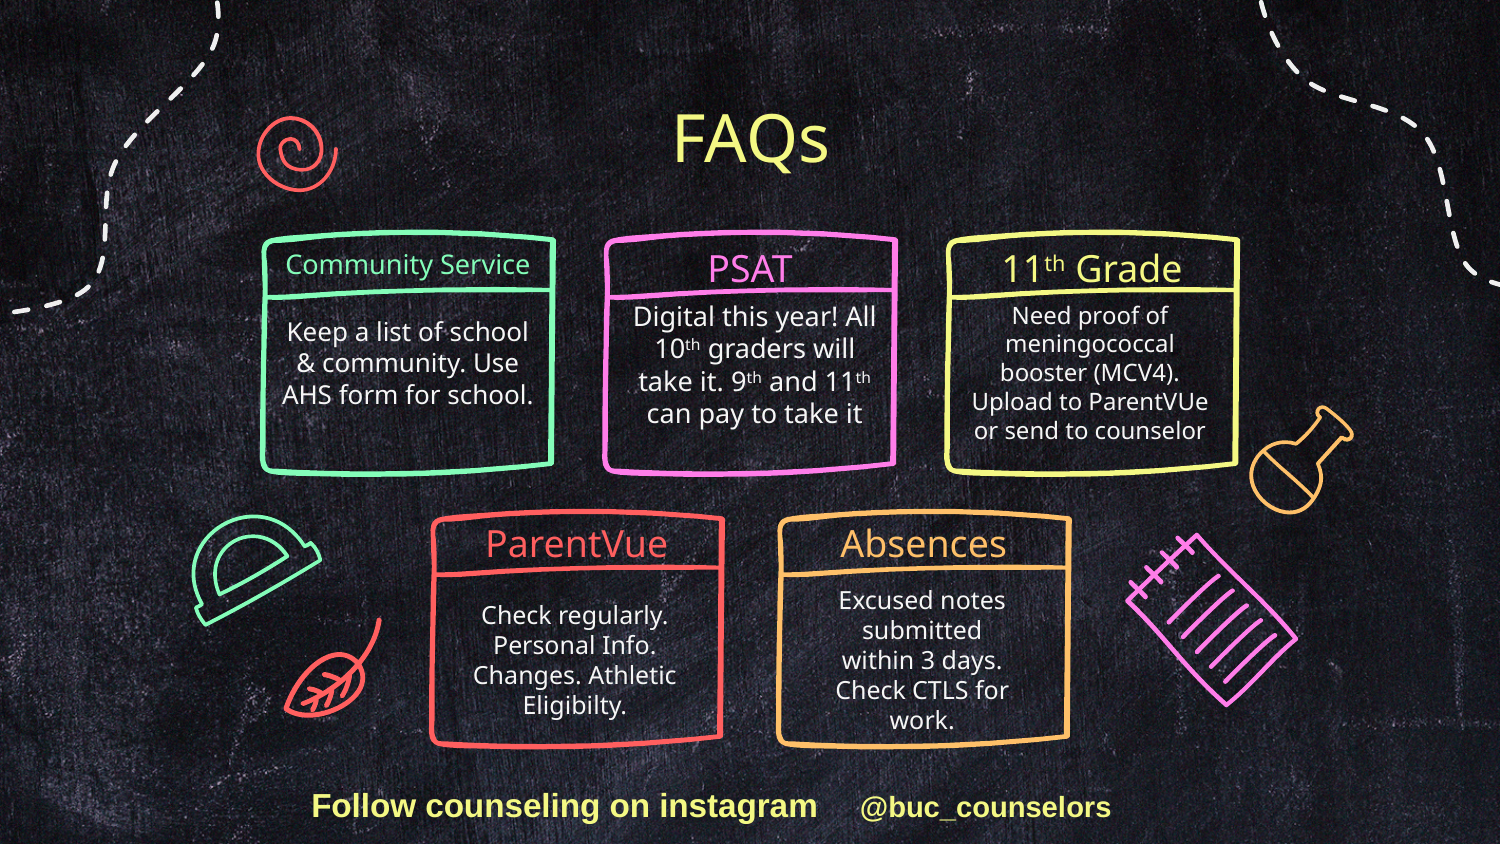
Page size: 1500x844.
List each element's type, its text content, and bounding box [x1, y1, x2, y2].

text_box [944, 236, 1241, 477]
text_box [1247, 406, 1357, 516]
subtitle Check regularly. Personal Info. Changes. Athletic Eligibilty. [443, 584, 707, 648]
subtitle PSAT [608, 229, 892, 285]
subtitle Absences [782, 505, 1066, 560]
subtitle ParentVue [435, 505, 719, 560]
text_box [775, 515, 1072, 750]
text_box [262, 288, 556, 300]
text_box [191, 514, 323, 627]
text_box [1124, 532, 1299, 708]
subtitle Digital this year! All 10th graders will take it. 9th and 11th can pay to take it [617, 284, 892, 348]
picture [0, 0, 1500, 844]
subtitle Excused notes submitted within 3 days. Check CTLS for work. [816, 569, 1029, 633]
subtitle Community Service [240, 232, 576, 288]
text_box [274, 640, 406, 700]
text_box [256, 116, 338, 193]
text_box [428, 515, 725, 750]
subtitle Need proof of meningococcal booster (MCV4). Upload to ParentVUe or send to counselor [948, 285, 1232, 349]
title FAQs [118, 88, 1384, 183]
subtitle Keep a list of school & community. Use AHS form for school. [259, 300, 556, 364]
subtitle 11th Grade [950, 229, 1234, 285]
text_box [259, 364, 555, 477]
text_box Follow counseling on instagram @buc_counselors [296, 777, 1170, 832]
text_box [602, 236, 899, 477]
